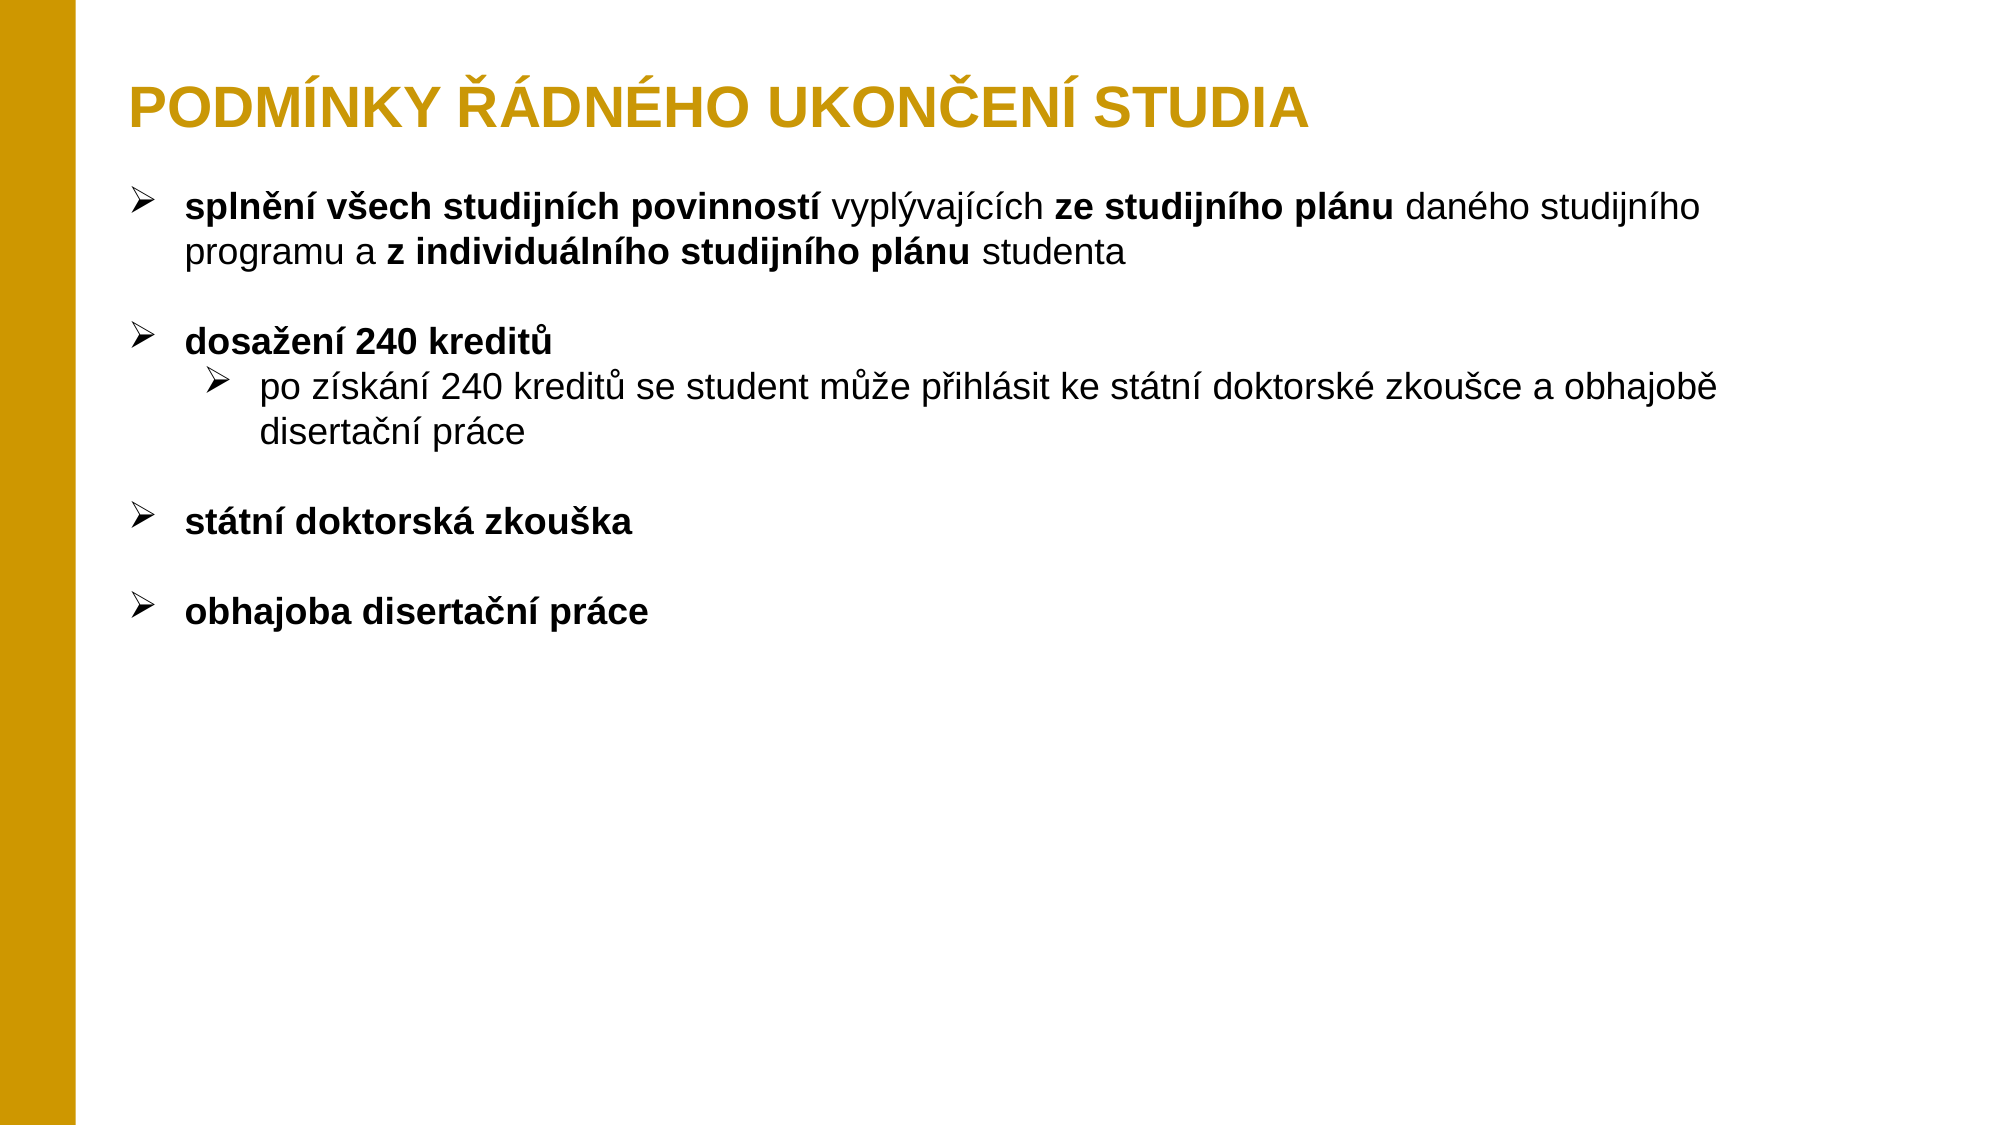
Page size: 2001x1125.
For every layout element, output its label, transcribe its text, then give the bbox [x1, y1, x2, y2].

text_box splnění všech studijních povinností vyplývajících ze studijního plánu daného studijního programu a z individuálního studijního plánu studenta dosažení 240 kreditů po získání 240 kreditů se student může přihlásit ke státní doktorské zkoušce a obhajobě disertační práce státní doktorská zkouška obhajoba disertační práce [113, 174, 1850, 747]
text_box PODMÍNKY ŘÁDNÉHO UKONČENÍ STUDIA [113, 61, 2000, 146]
